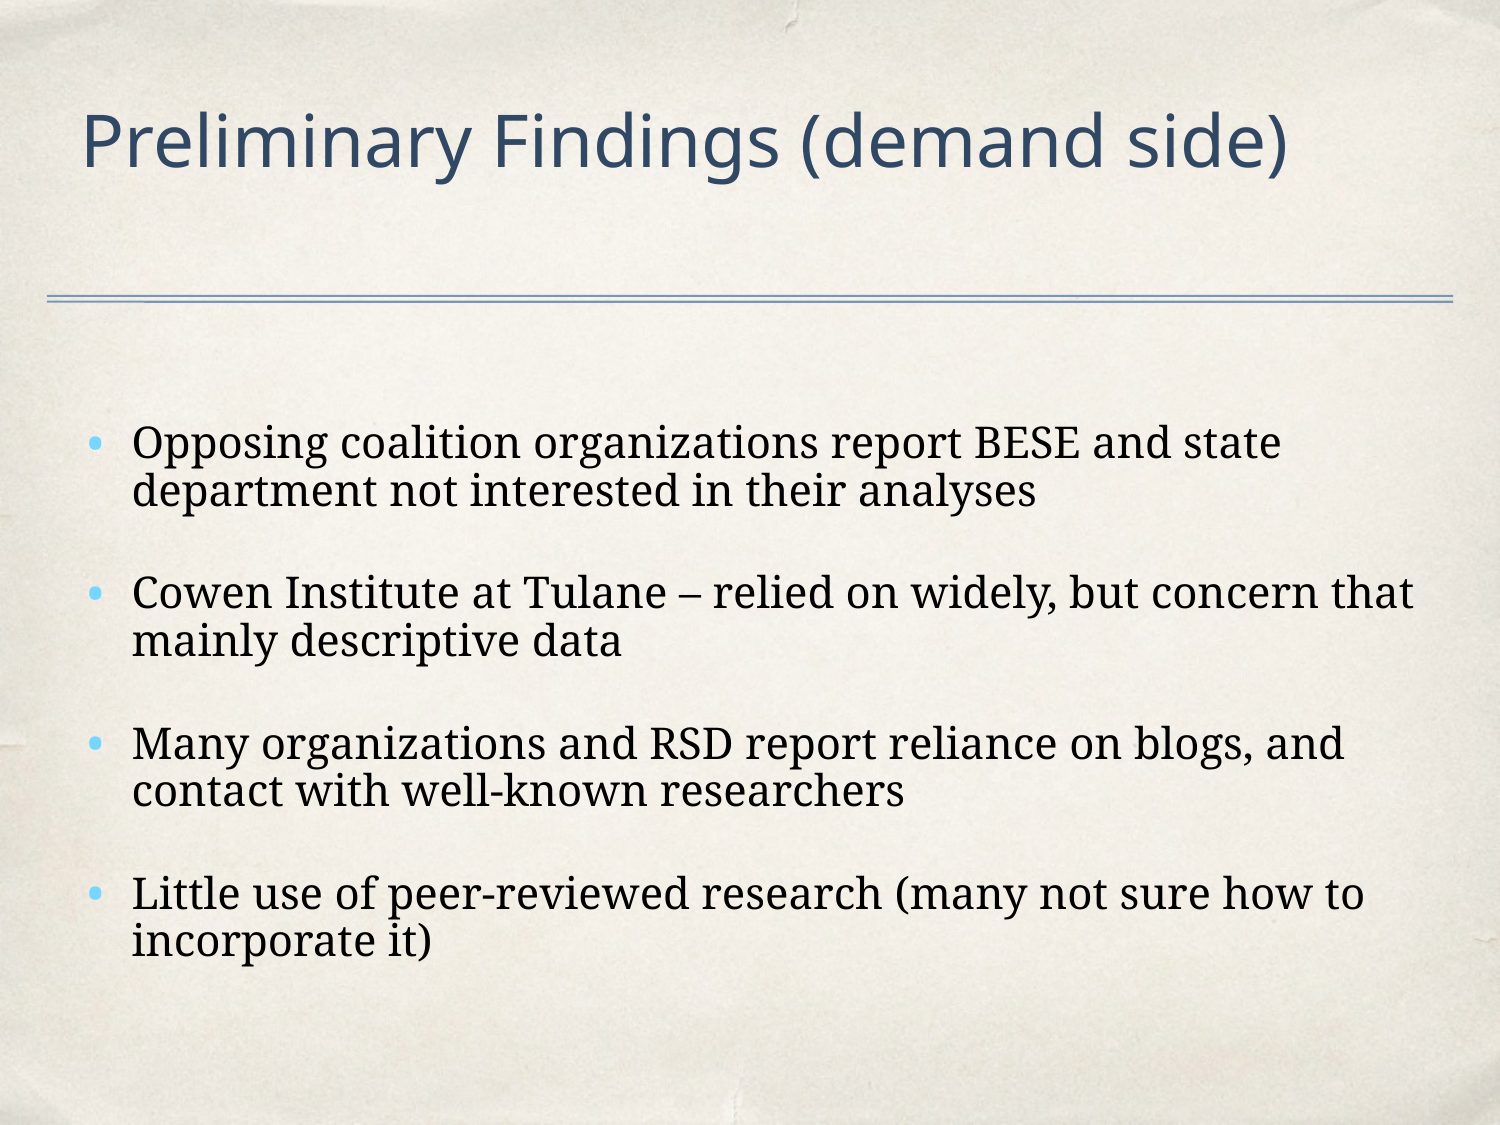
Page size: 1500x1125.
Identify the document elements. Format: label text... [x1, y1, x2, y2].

title Preliminary Findings (demand side) [74, 24, 1426, 263]
list Opposing coalition organizations report BESE and state department not interested in their analyses Cowen Institute at Tulane – relied on widely, but concern that mainly descriptive data Many organizations and RSD report reliance on blogs, and contact with well-known researchers Little use of peer-reviewed research (many not sure how to incorporate it) [74, 263, 1426, 1125]
picture [0, 0, 1500, 1125]
